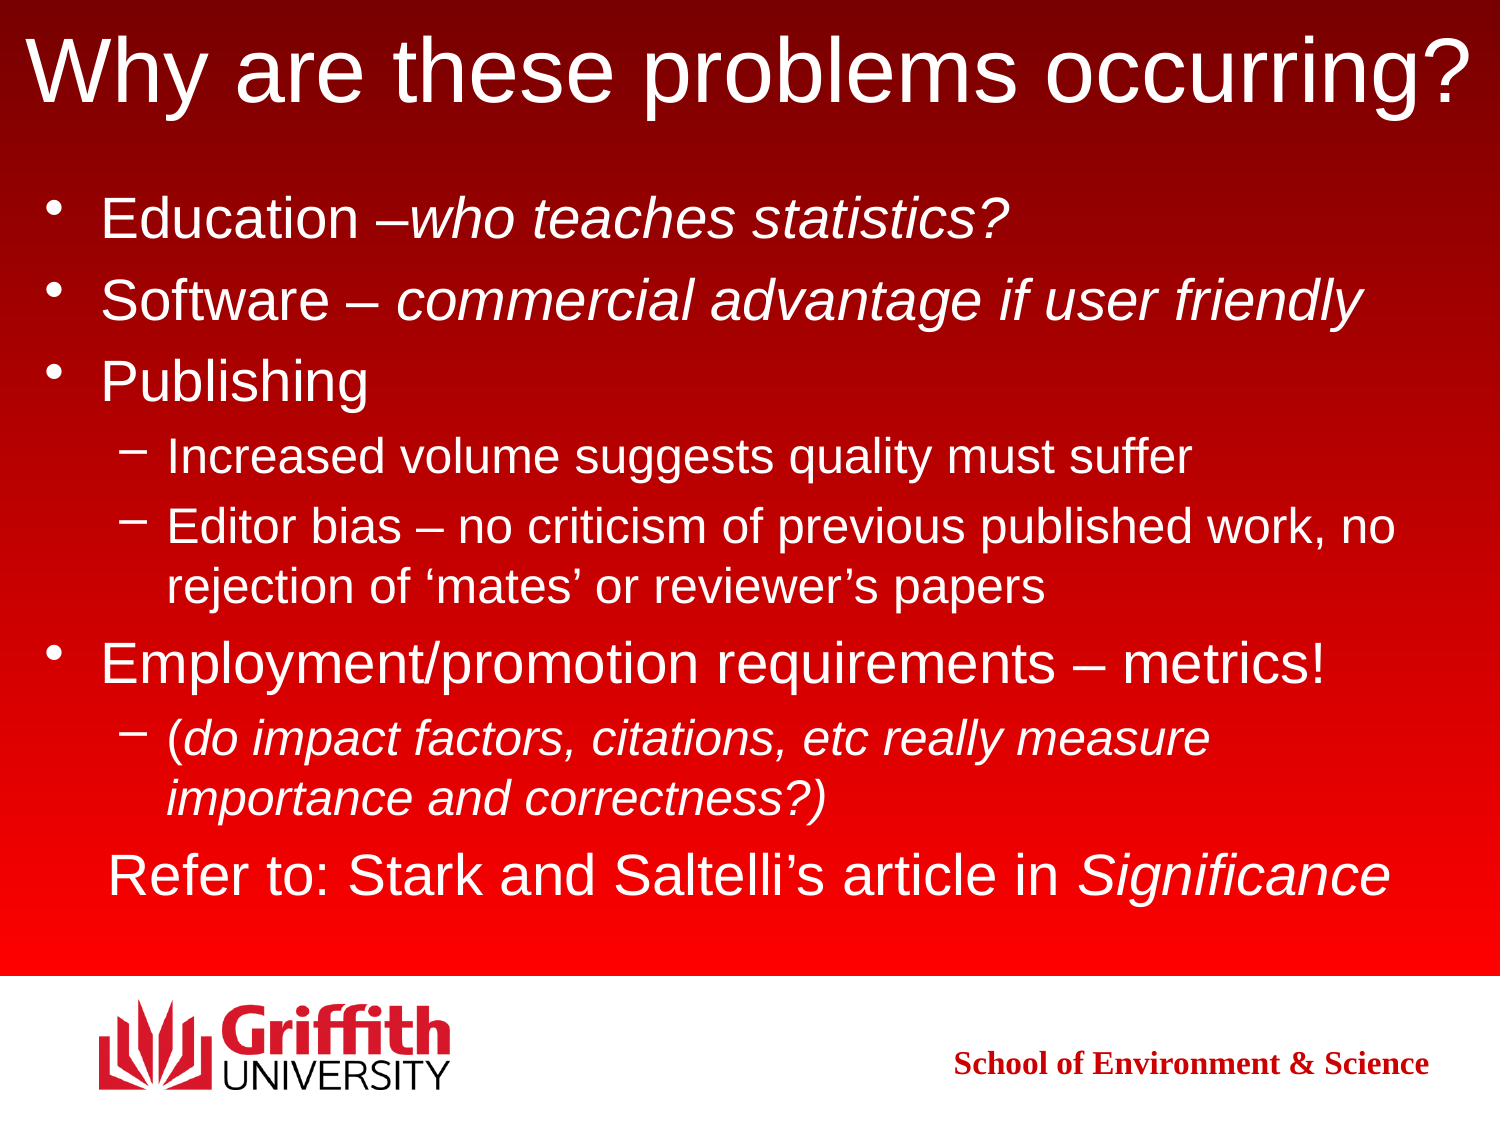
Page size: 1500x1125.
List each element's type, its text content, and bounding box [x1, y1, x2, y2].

title Why are these problems occurring? [0, 0, 1500, 160]
list Education –who teaches statistics? Software – commercial advantage if user friendly Publishing Increased volume suggests quality must suffer Editor bias – no criticism of previous published work, no rejection of ‘mates’ or reviewer’s papers Employment/promotion requirements – metrics! (do impact factors, citations, etc really measure importance and correctness?) Refer to: Stark and Saltelli’s article in Significance [29, 172, 1471, 965]
picture [99, 999, 450, 1090]
